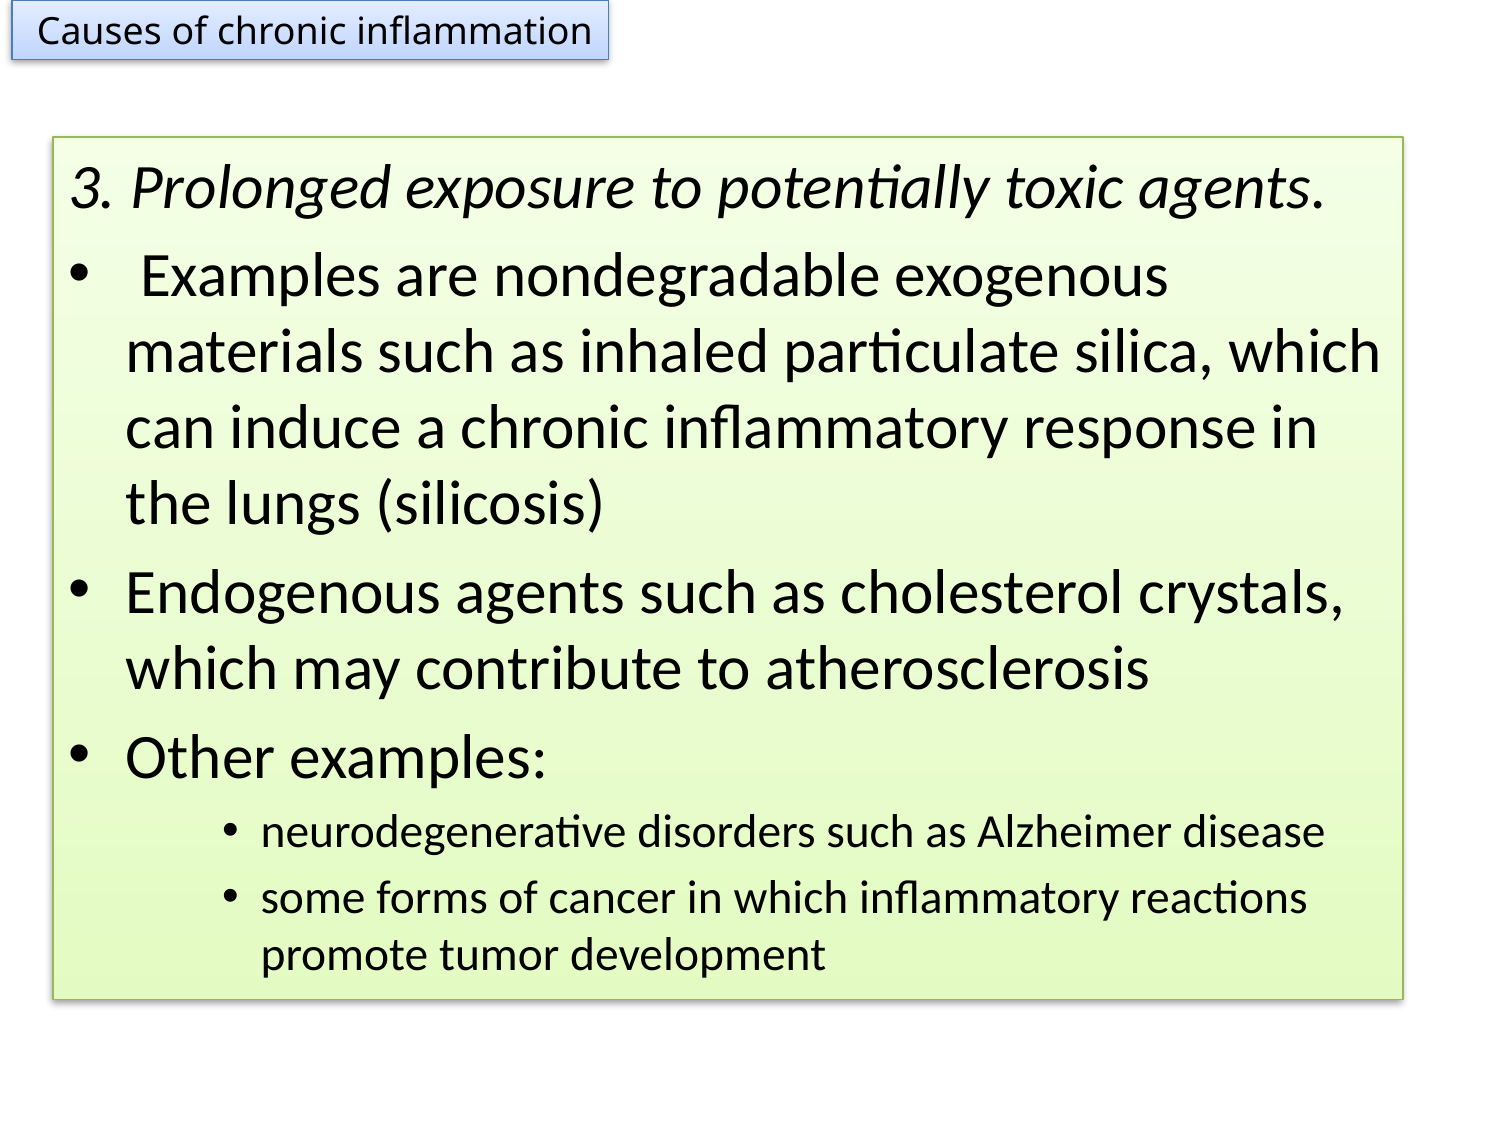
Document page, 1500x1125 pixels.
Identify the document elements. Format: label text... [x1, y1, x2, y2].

list 3. Prolonged exposure to potentially toxic agents. Examples are nondegradable exogenous materials such as inhaled particulate silica, which can induce a chronic inflammatory response in the lungs (silicosis) Endogenous agents such as cholesterol crystals, which may contribute to atherosclerosis Other examples: neurodegenerative disorders such as Alzheimer disease some forms of cancer in which inflammatory reactions promote tumor development [52, 136, 1404, 1000]
text_box Causes of chronic inflammation [11, 0, 609, 60]
